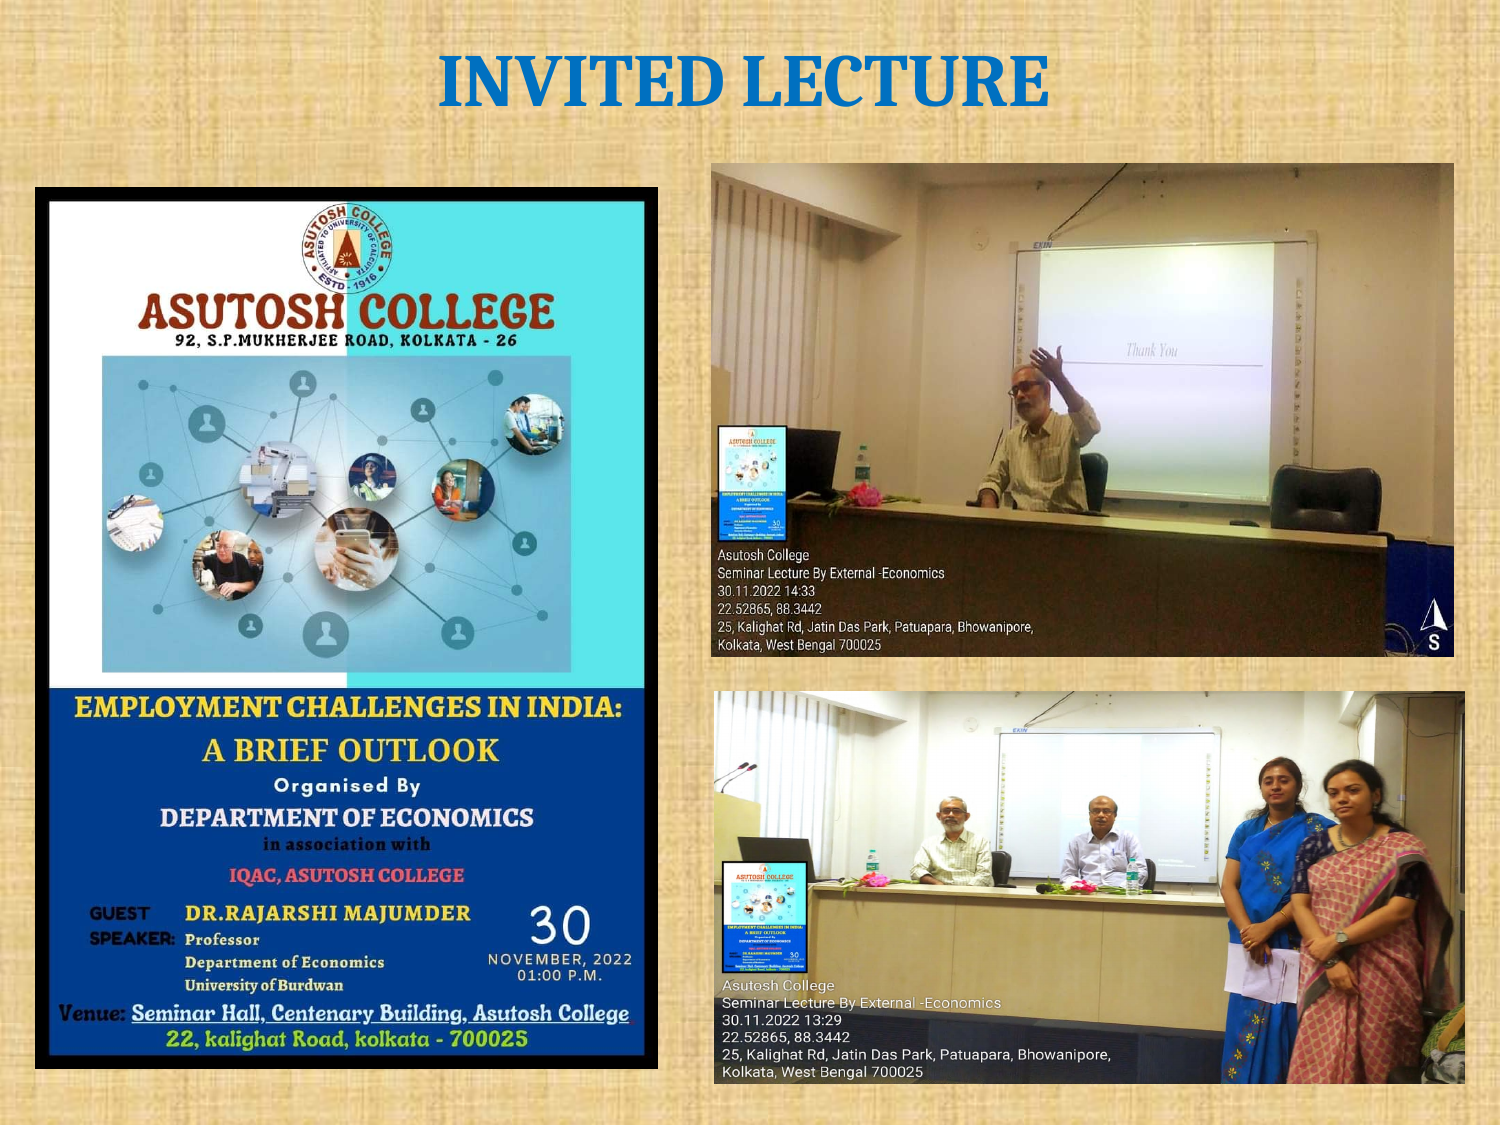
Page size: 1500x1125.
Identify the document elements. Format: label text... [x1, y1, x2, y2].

title INVITED LECTURE [128, 35, 1360, 118]
picture [0, 0, 1500, 1125]
